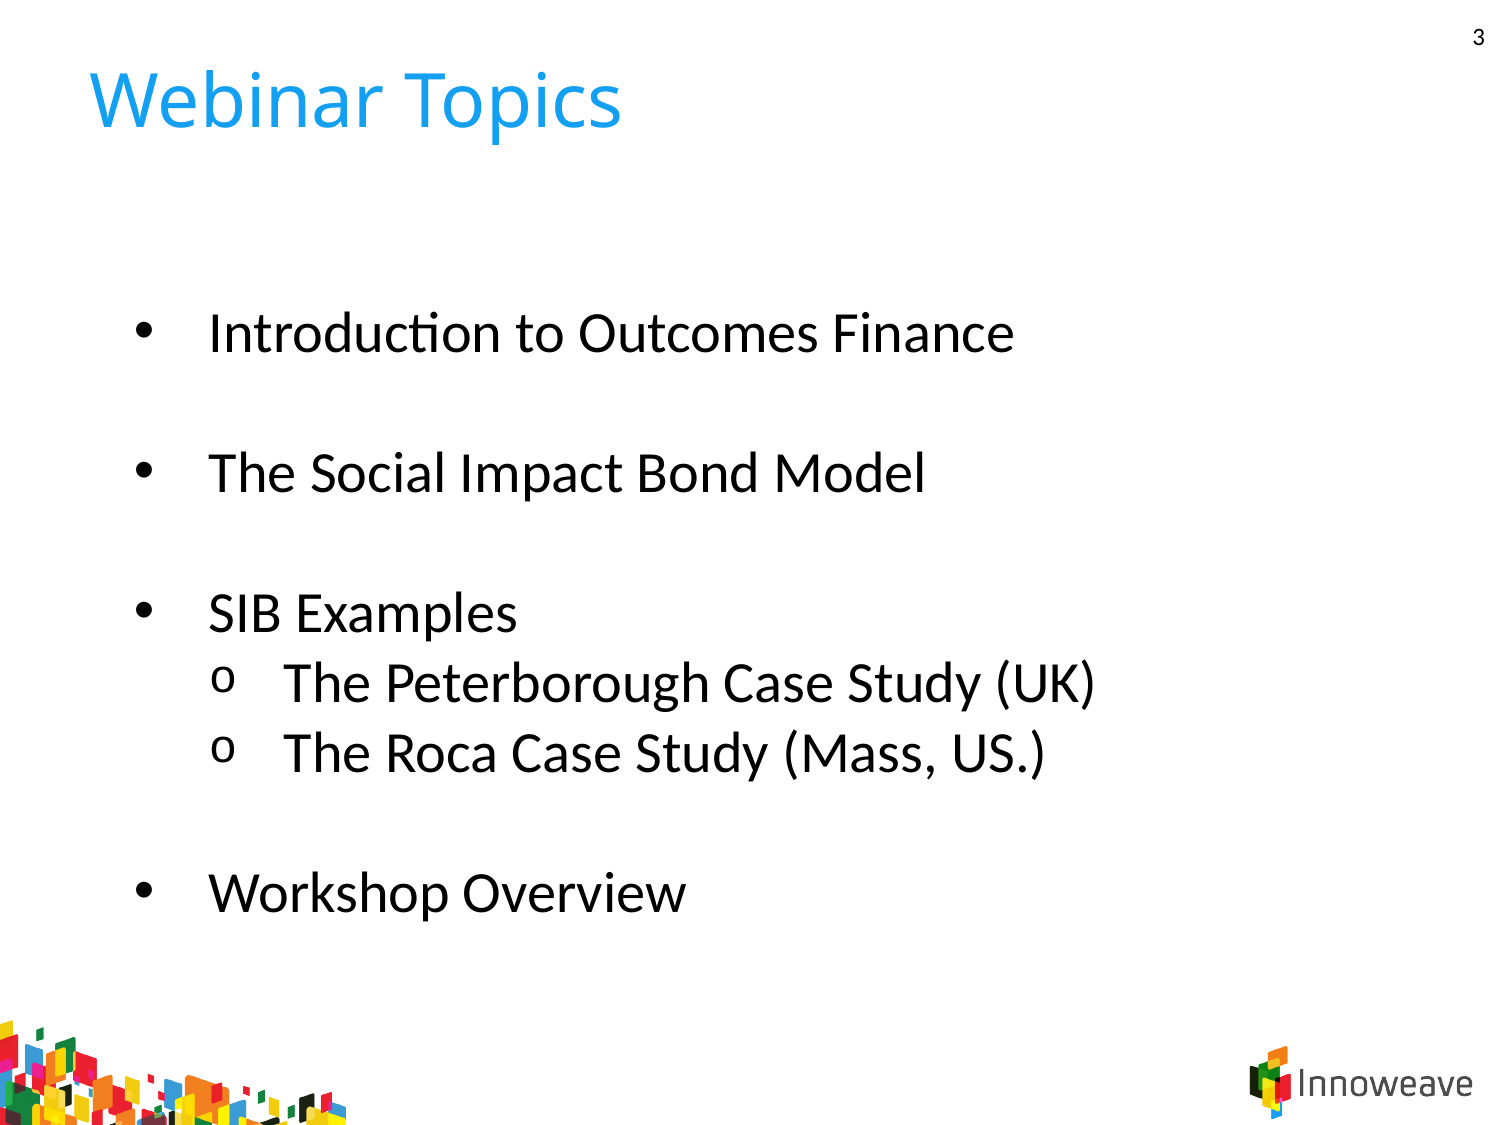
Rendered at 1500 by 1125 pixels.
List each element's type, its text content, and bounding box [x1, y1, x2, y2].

picture [0, 857, 346, 1125]
text_box Introduction to Outcomes Finance The Social Impact Bond Model SIB Examples The Peterborough Case Study (UK) The Roca Case Study (Mass, US.) Workshop Overview [119, 287, 1409, 1002]
title Webinar Topics [75, 45, 1364, 191]
picture [1221, 1035, 1500, 1122]
text_box 3 [1433, 5, 1500, 66]
